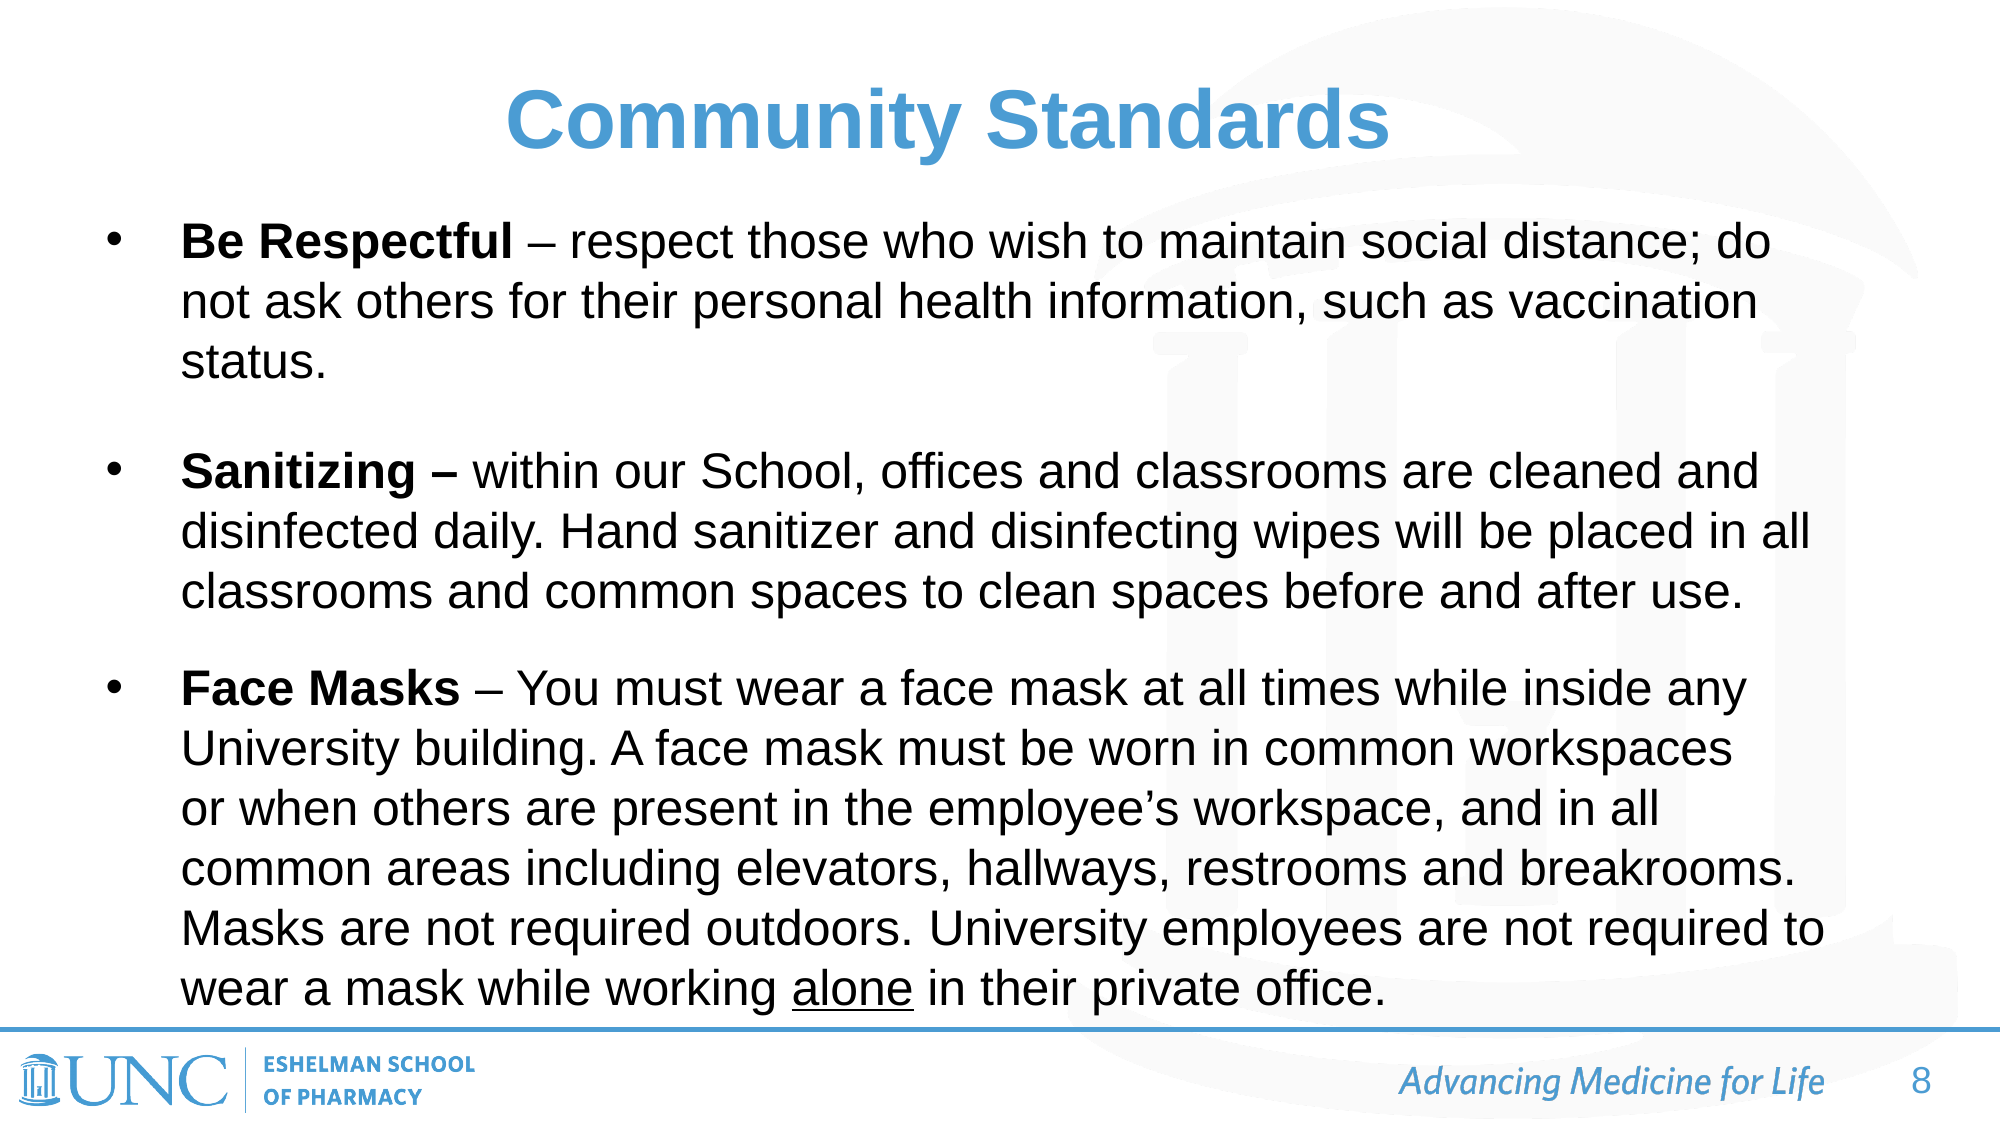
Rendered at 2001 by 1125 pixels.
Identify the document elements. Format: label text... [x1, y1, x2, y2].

list Be Respectful – respect those who wish to maintain social distance; do not ask others for their personal health information, such as vaccination status. Sanitizing – within our School, offices and classrooms are cleaned and disinfected daily. Hand sanitizer and disinfecting wipes will be placed in all classrooms and common spaces to clean spaces before and after use. Face Masks – You must wear a face mask at all times while inside any University building. A face mask must be worn in common workspaces or when others are present in the employee’s workspace, and in all common areas including elevators, hallways, restrooms and breakrooms. Masks are not required outdoors. University employees are not required to wear a mask while working alone in their private office. [90, 200, 1848, 295]
list Community Standards [90, 68, 1807, 200]
picture [19, 1047, 475, 1113]
picture [1365, 1062, 1884, 1108]
